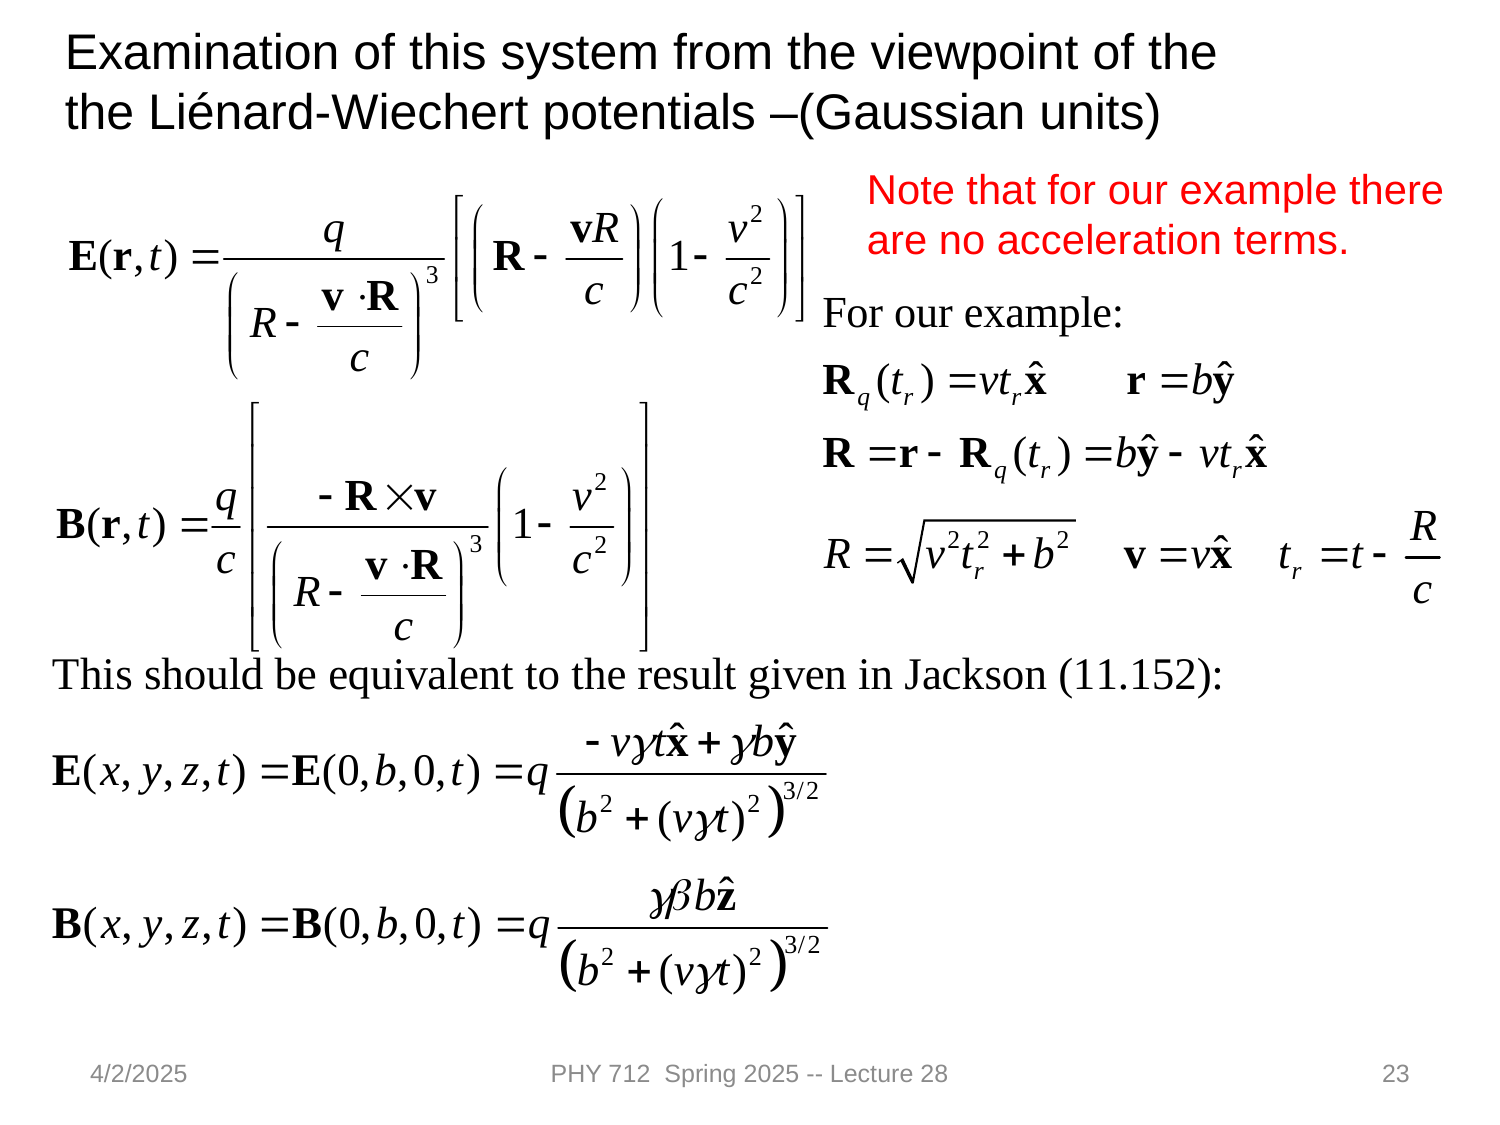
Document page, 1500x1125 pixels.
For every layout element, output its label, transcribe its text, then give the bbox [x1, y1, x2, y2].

slide_number 23 [1074, 1042, 1425, 1103]
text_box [45, 649, 1228, 1015]
footer PHY 712 Spring 2025 -- Lecture 28 [512, 1042, 988, 1103]
text_box Examination of this system from the viewpoint of the the Liénard-Wiechert potentials –(Gaussian units) [49, 12, 1463, 148]
text_box Note that for our example there are no acceleration terms. [852, 155, 1500, 270]
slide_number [75, 1042, 425, 1103]
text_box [815, 287, 1451, 614]
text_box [49, 187, 821, 648]
